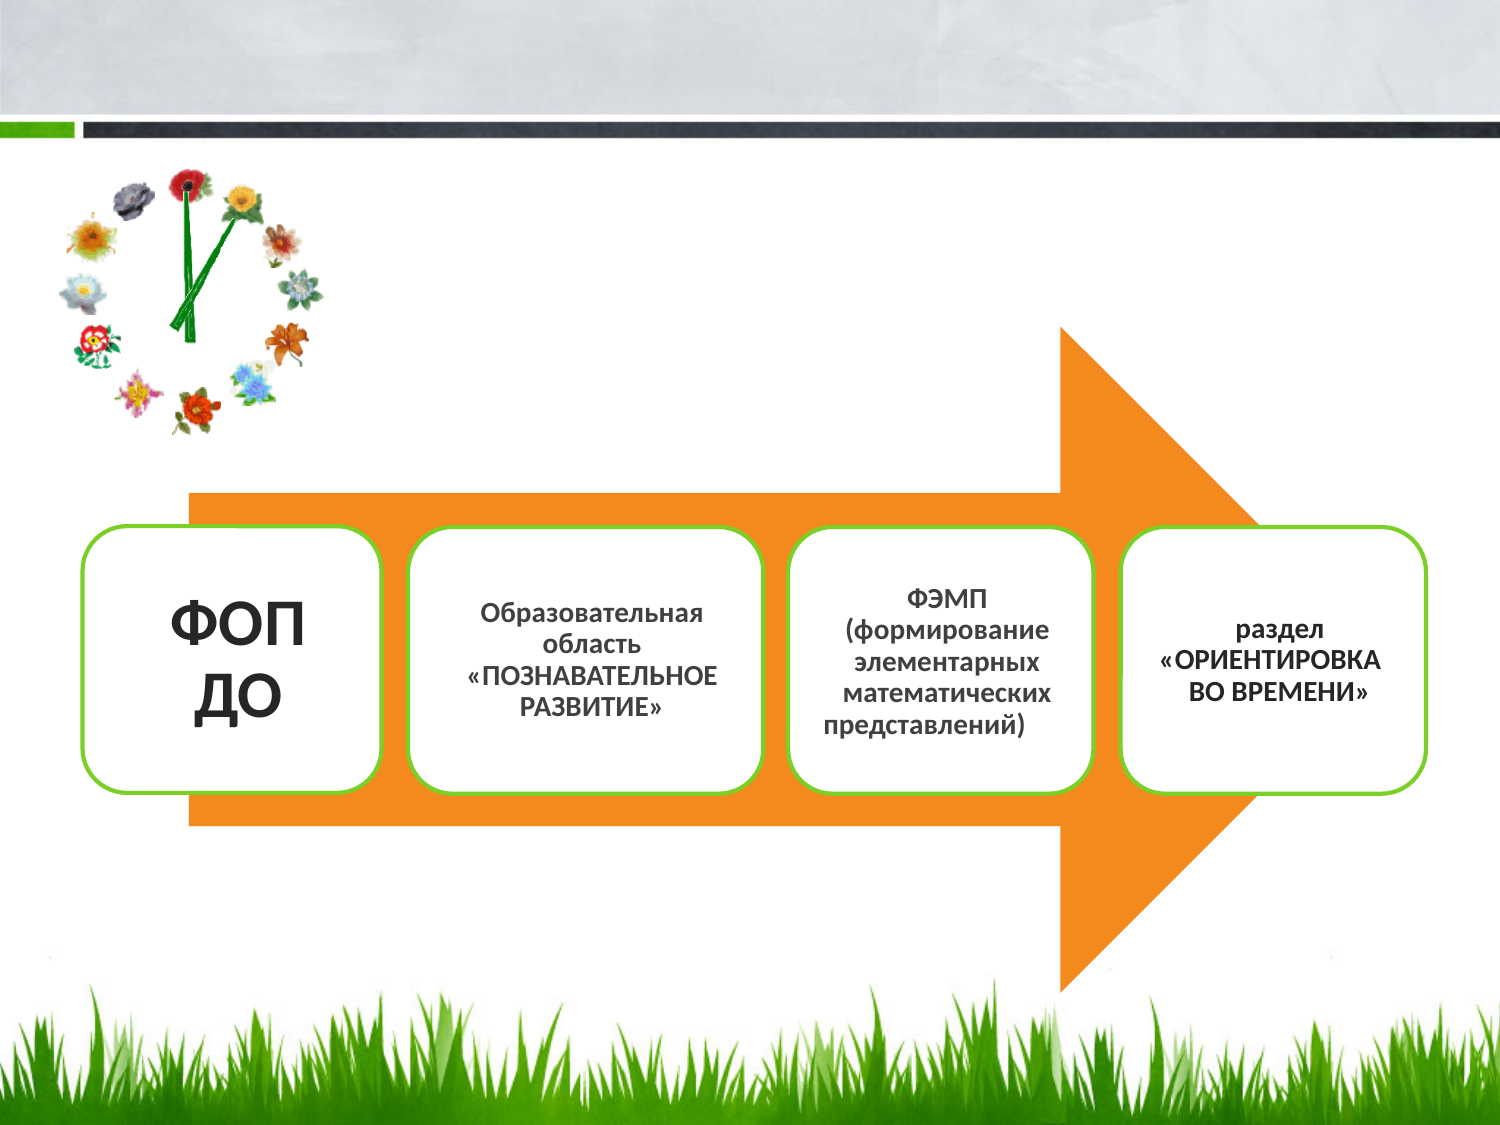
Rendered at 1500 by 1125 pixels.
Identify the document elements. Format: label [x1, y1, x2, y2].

picture [0, 0, 1500, 1125]
text_box [82, 326, 1500, 994]
